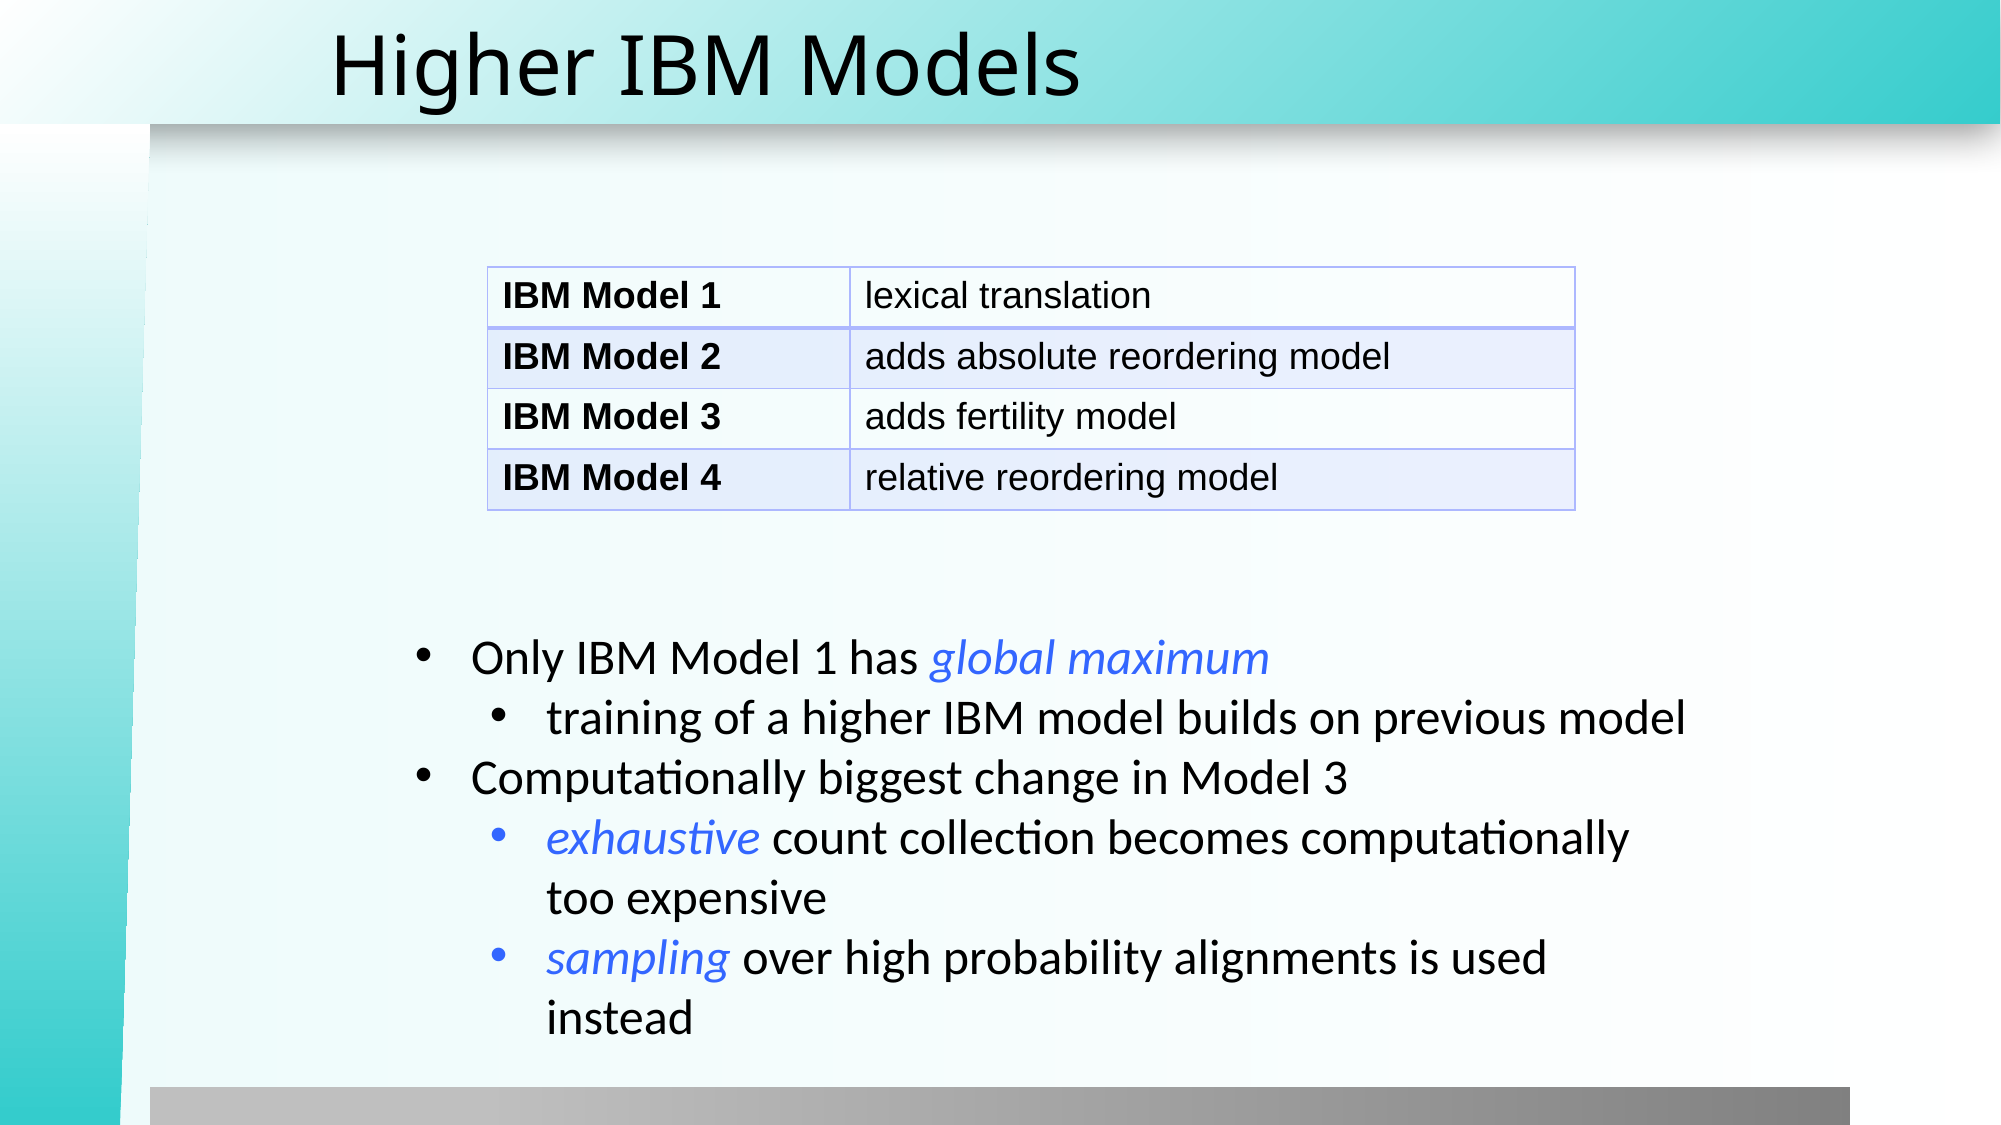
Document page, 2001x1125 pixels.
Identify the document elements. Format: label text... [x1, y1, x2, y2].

table_cell IBM Model 2 [488, 330, 849, 388]
table_cell adds absolute reordering model [851, 330, 1574, 388]
table_cell IBM Model 4 [488, 450, 849, 509]
table_header IBM Model 1 [488, 268, 849, 326]
title Higher IBM Models [313, 0, 2000, 125]
table_header lexical translation [851, 268, 1574, 326]
text_box Only IBM Model 1 has global maximum training of a higher IBM model builds on previous model Computationally biggest change in Model 3 exhaustive count collection becomes computationally too expensive sampling over high probability alignments is used instead [399, 616, 1713, 1052]
table_cell IBM Model 3 [488, 389, 849, 448]
table_cell relative reordering model [851, 450, 1574, 509]
table_cell adds fertility model [851, 389, 1574, 448]
